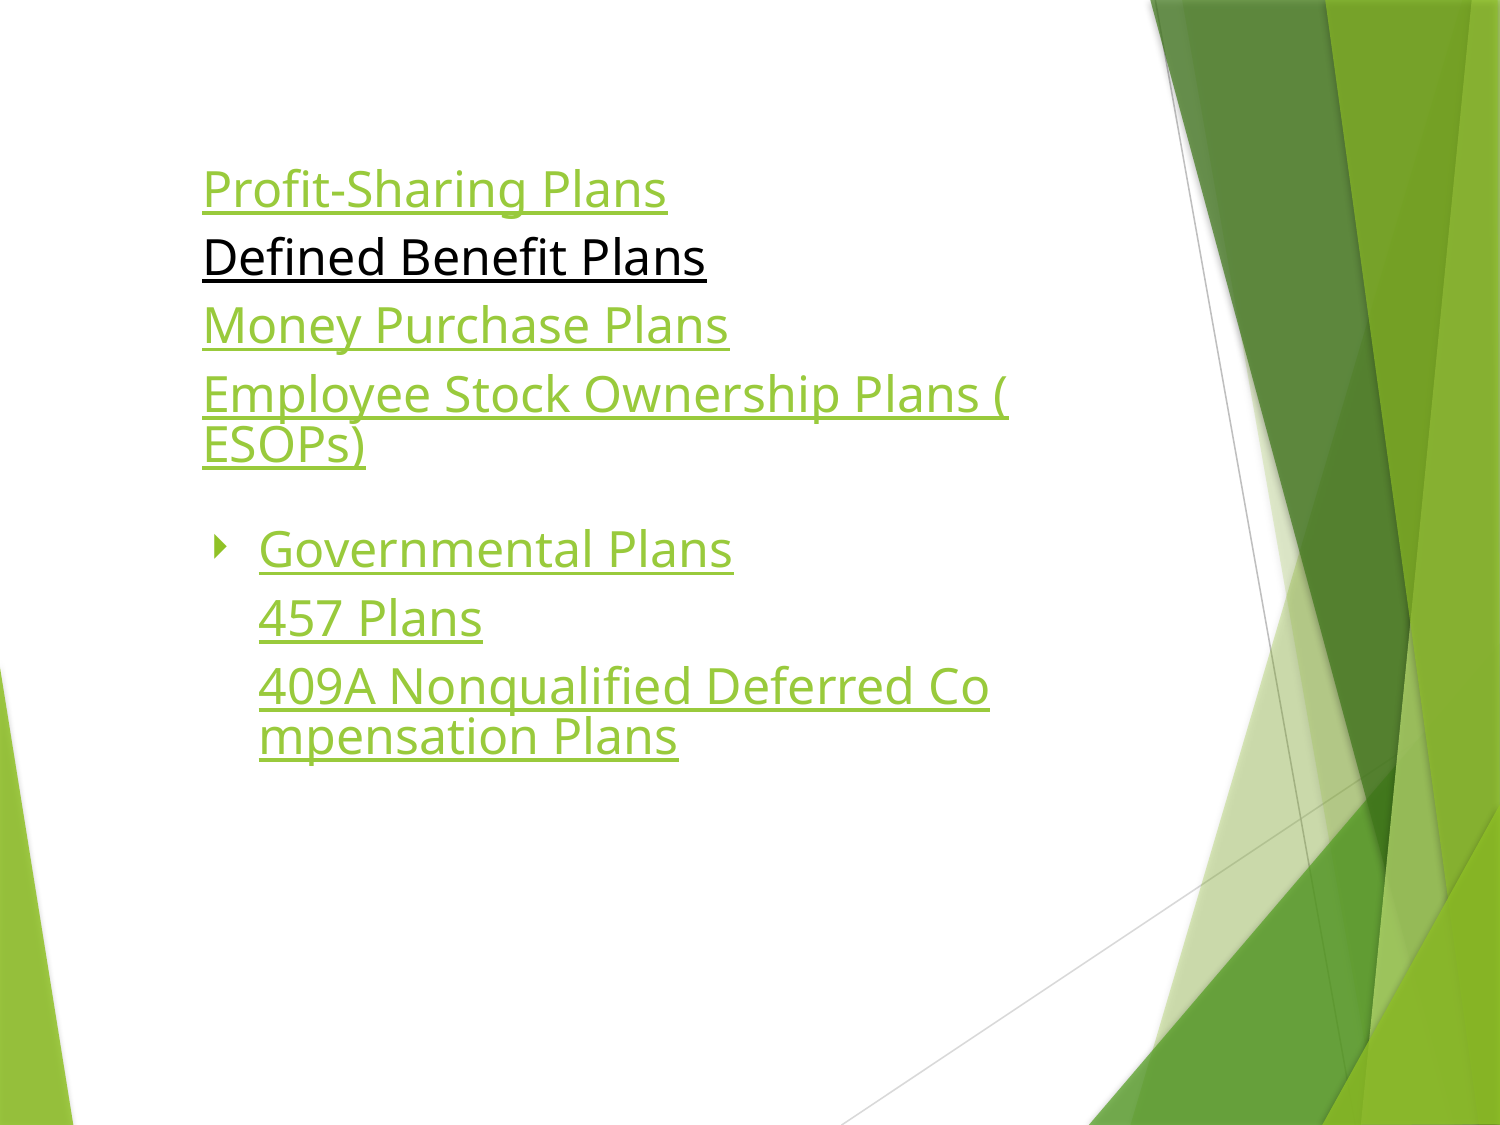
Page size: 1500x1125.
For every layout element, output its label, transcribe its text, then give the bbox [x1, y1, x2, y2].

text_box Profit-Sharing Plans Defined Benefit Plans Money Purchase Plans Employee Stock Ownership Plans (ESOPs) Governmental Plans 457 Plans 409A Nonqualified Deferred Compensation Plans [187, 149, 1050, 741]
